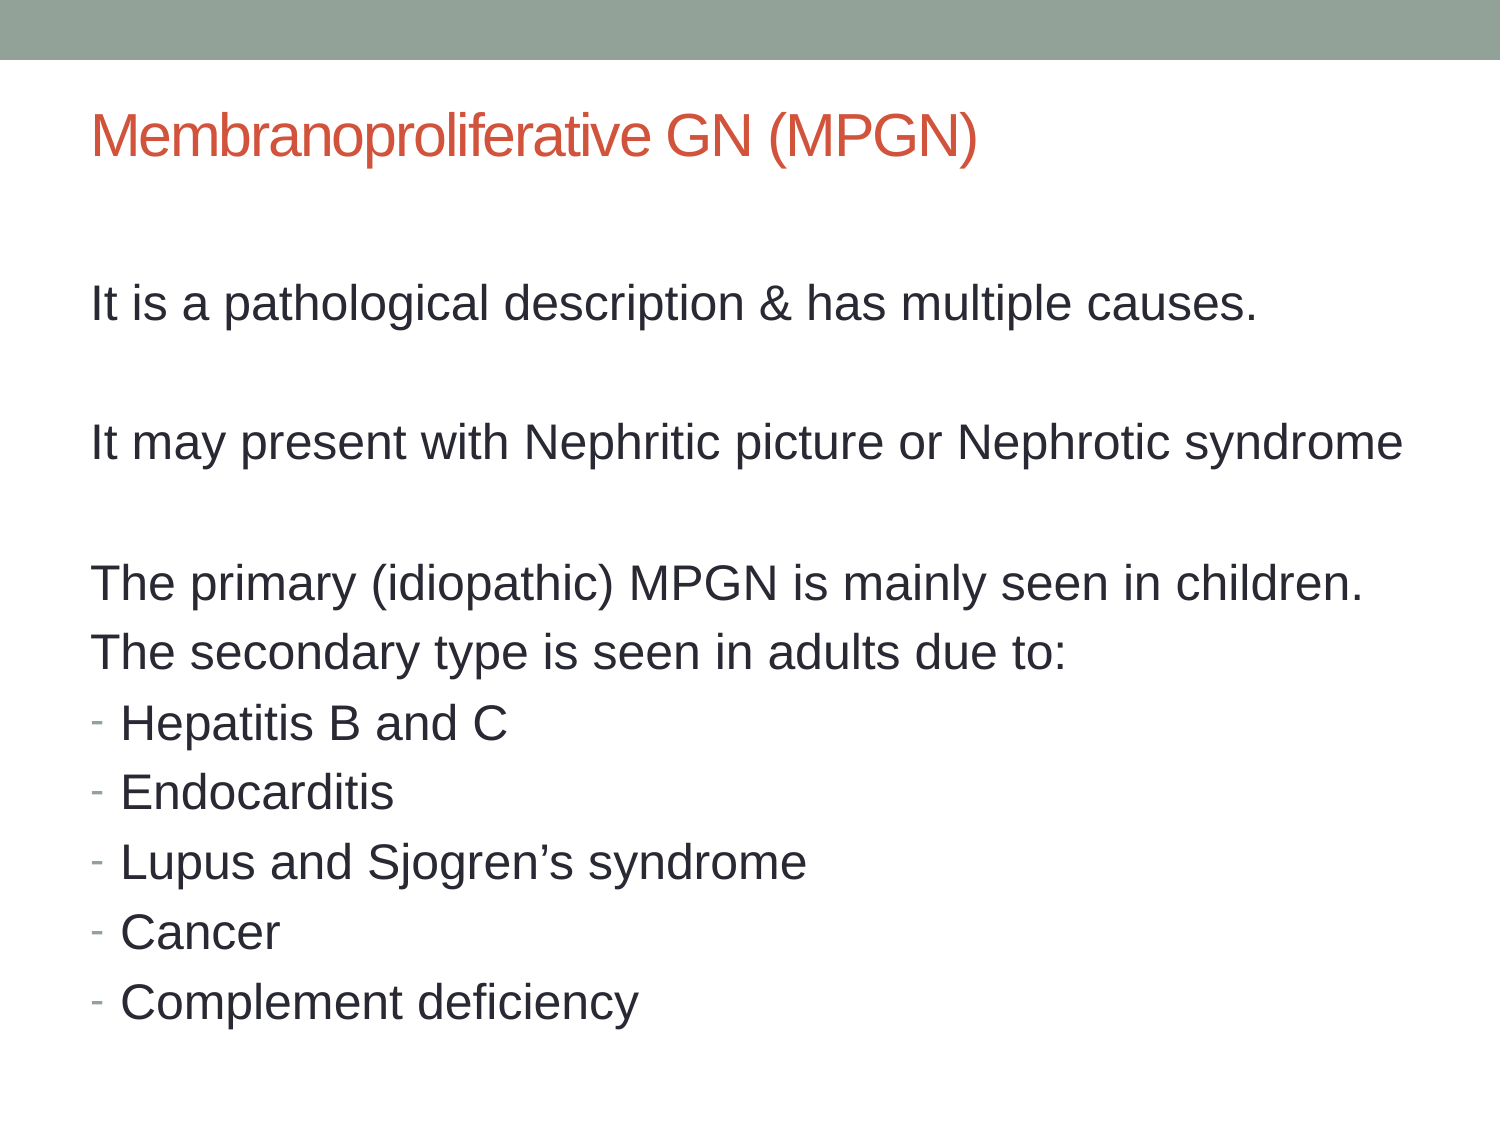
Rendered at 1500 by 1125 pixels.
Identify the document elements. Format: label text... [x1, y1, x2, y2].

list It is a pathological description & has multiple causes. It may present with Nephritic picture or Nephrotic syndrome The primary (idiopathic) MPGN is mainly seen in children. The secondary type is seen in adults due to: Hepatitis B and C Endocarditis Lupus and Sjogren’s syndrome Cancer Complement deficiency [75, 262, 1425, 1063]
title Membranoproliferative GN (MPGN) [75, 87, 1425, 250]
